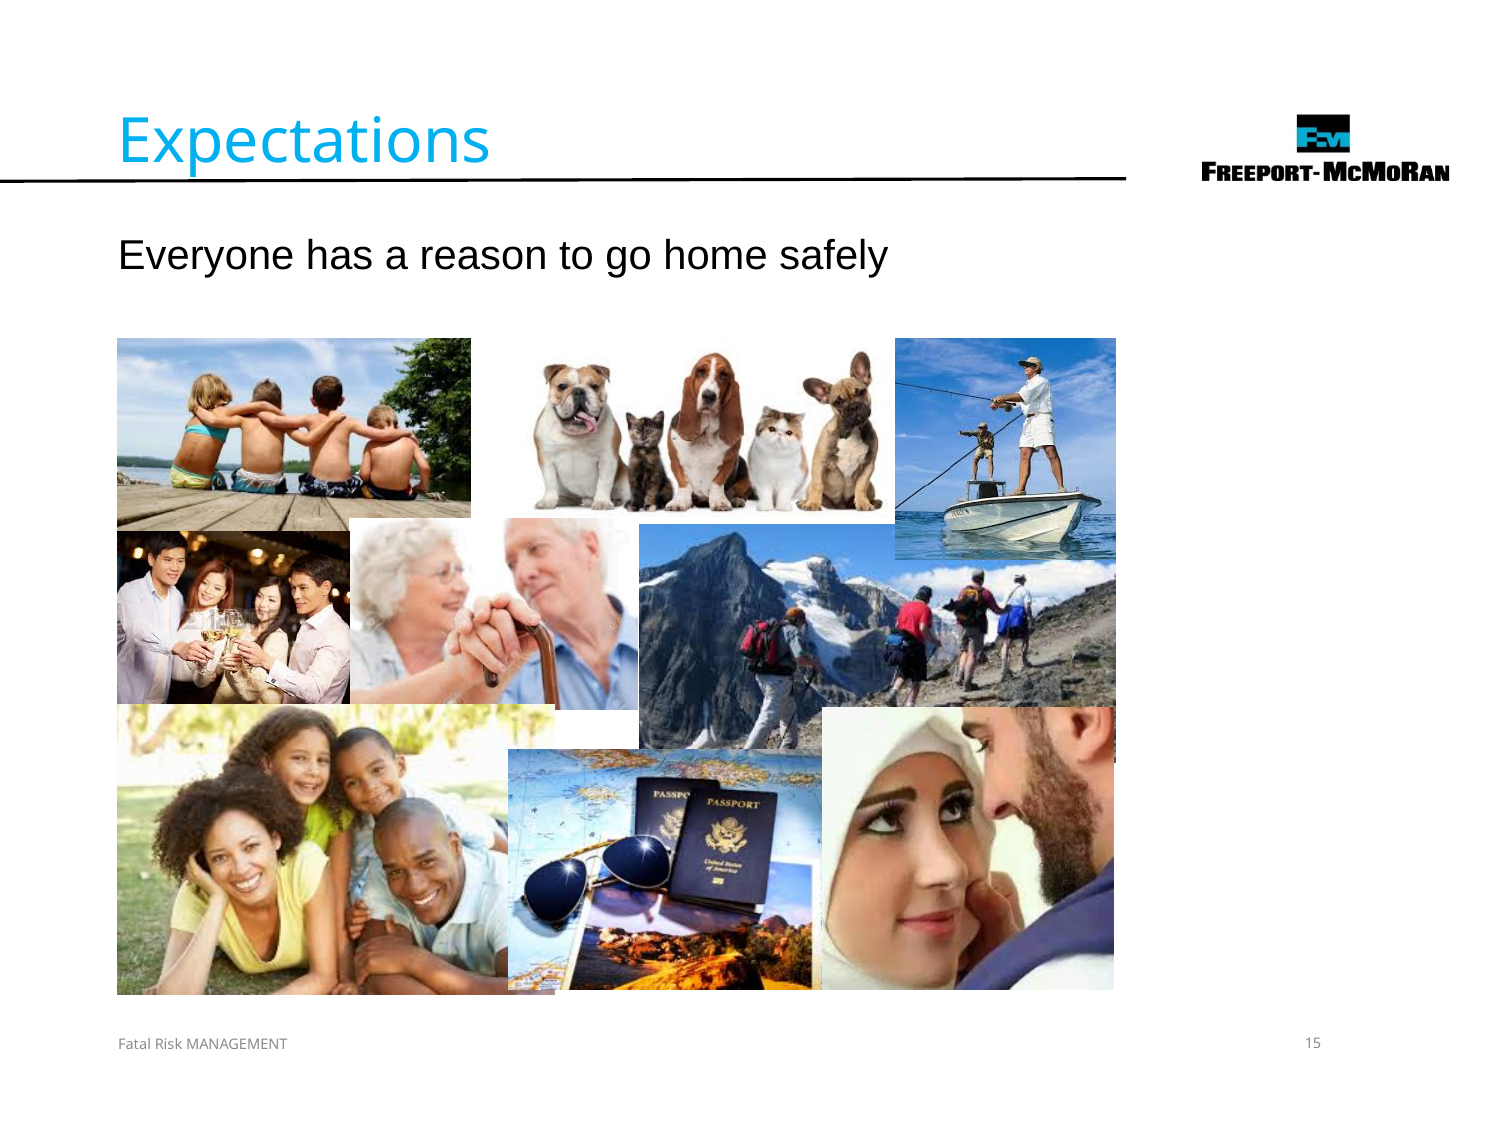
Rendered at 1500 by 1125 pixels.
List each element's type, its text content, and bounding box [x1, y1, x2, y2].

list Everyone has a reason to go home safely [103, 226, 1127, 995]
picture [1202, 113, 1450, 181]
picture [117, 338, 1116, 996]
list Expectations [103, 100, 1127, 207]
slide_number 15 [1126, 1014, 1500, 1075]
footer Fatal Risk MANAGEMENT [103, 1014, 1004, 1074]
